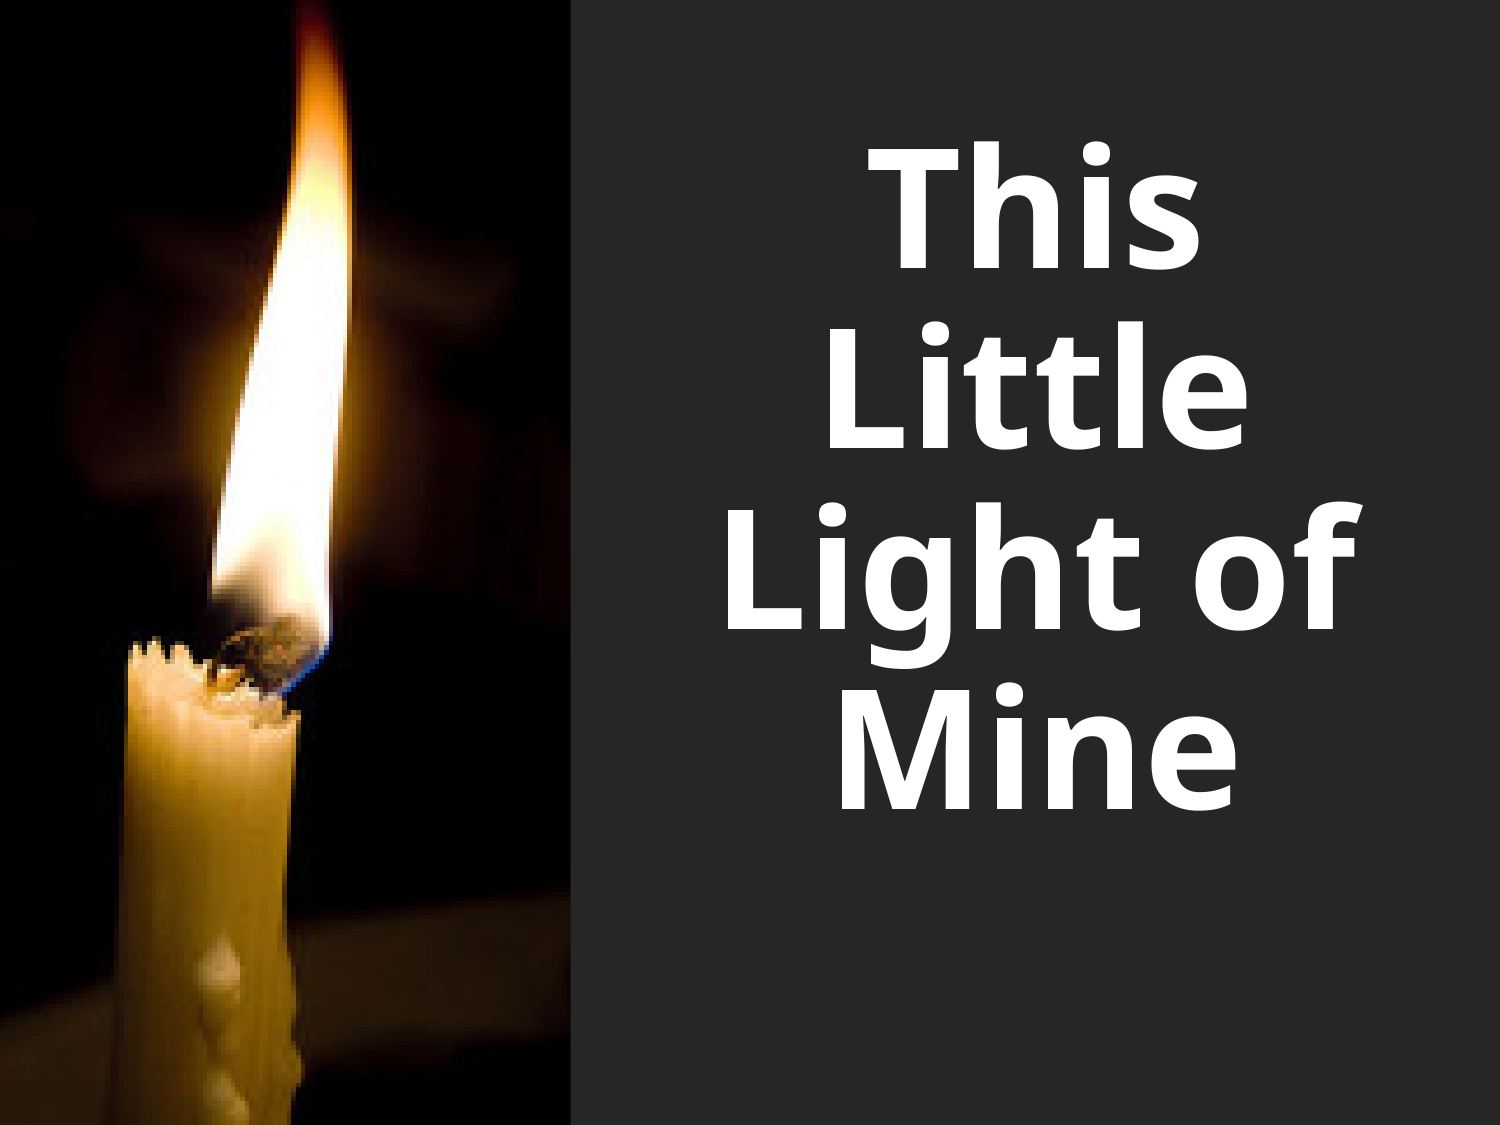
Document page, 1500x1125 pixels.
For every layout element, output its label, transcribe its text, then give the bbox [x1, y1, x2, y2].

title This Little Light of Mine [649, 104, 1422, 853]
picture [0, 0, 571, 1125]
text_box [571, 0, 1500, 1125]
